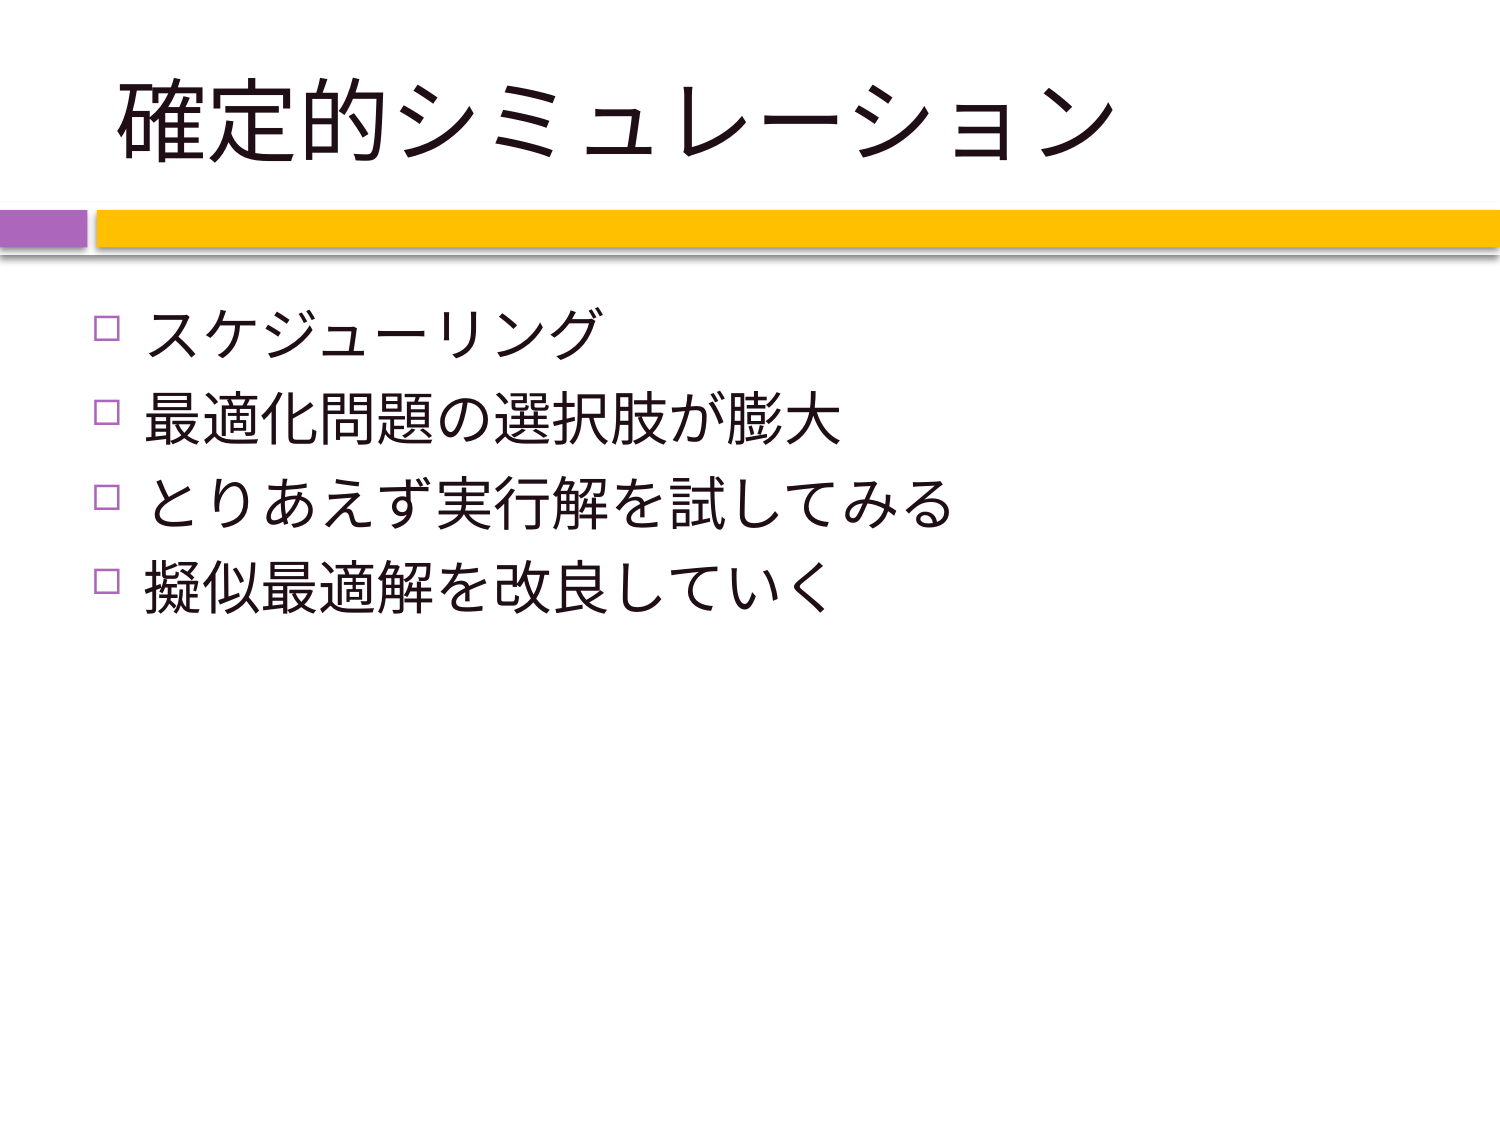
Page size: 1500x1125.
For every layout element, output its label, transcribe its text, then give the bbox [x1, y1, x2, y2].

title 確定的シミュレーション [100, 37, 1438, 200]
list スケジューリング 最適化問題の選択肢が膨大 とりあえず実行解を試してみる 擬似最適解を改良していく [76, 290, 1459, 1029]
